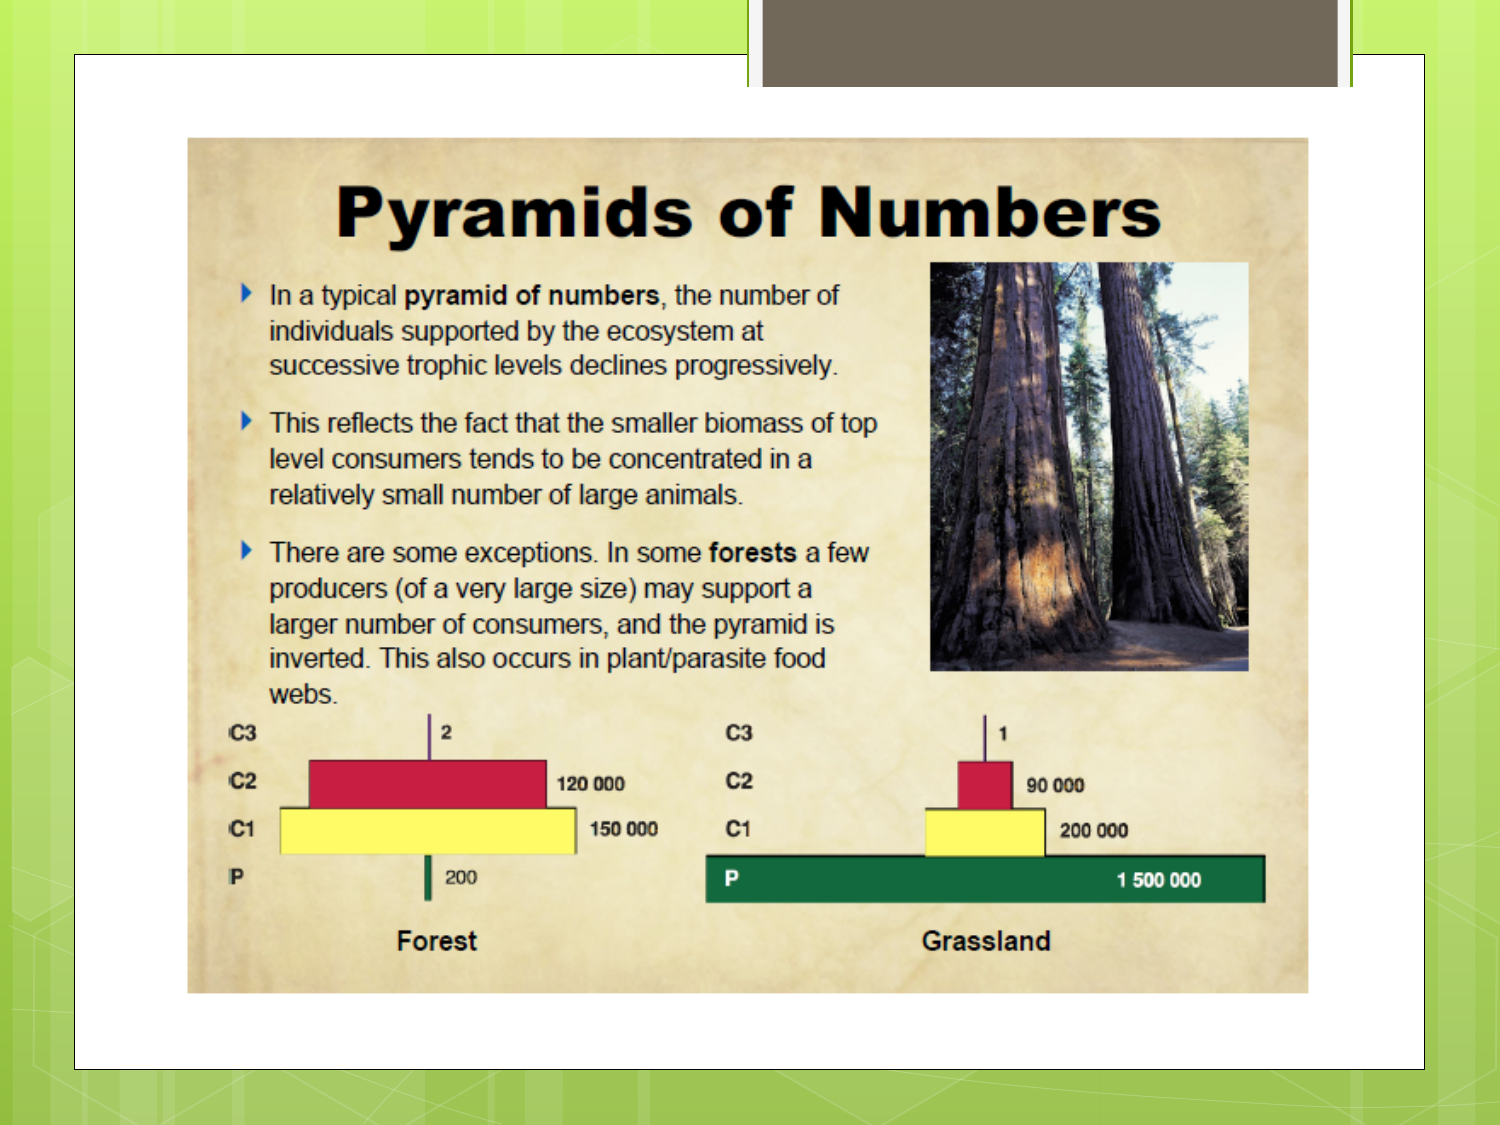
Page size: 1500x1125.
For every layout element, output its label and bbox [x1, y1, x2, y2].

picture [129, 87, 1370, 1038]
